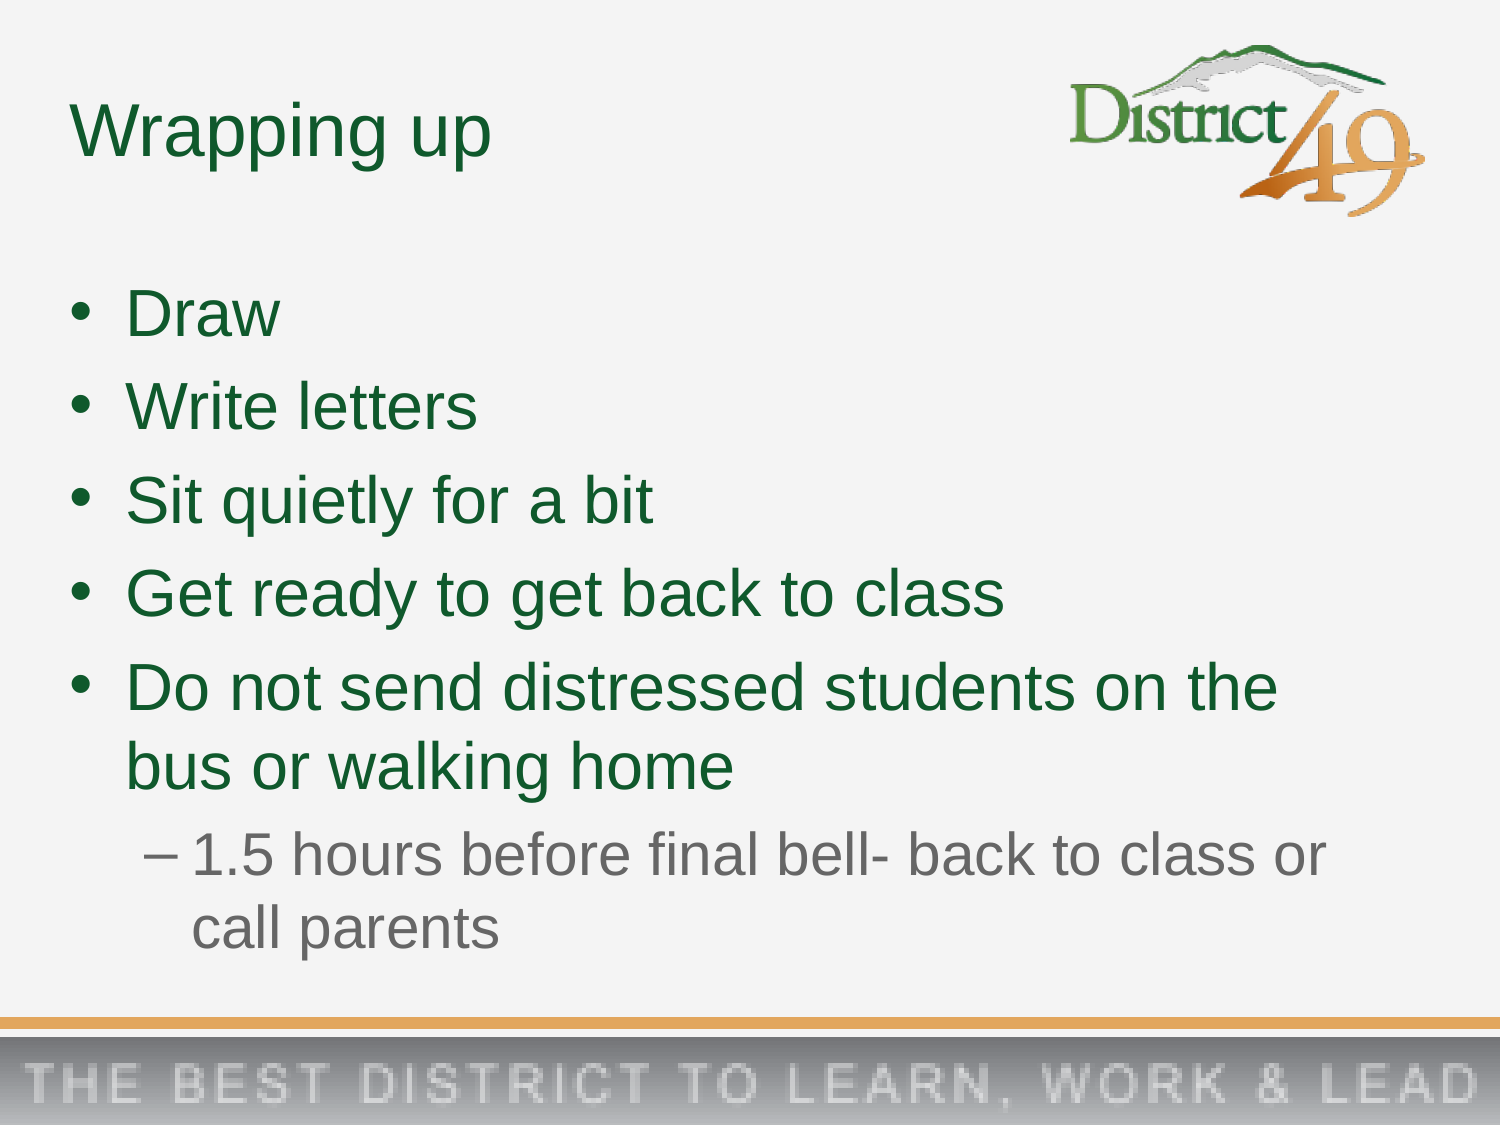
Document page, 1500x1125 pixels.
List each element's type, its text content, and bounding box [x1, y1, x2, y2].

picture [1075, 45, 1425, 217]
title Wrapping up [54, 32, 1075, 221]
list Draw Write letters Sit quietly for a bit Get ready to get back to class Do not send distressed students on the bus or walking home 1.5 hours before final bell- back to class or call parents [54, 262, 1405, 1005]
